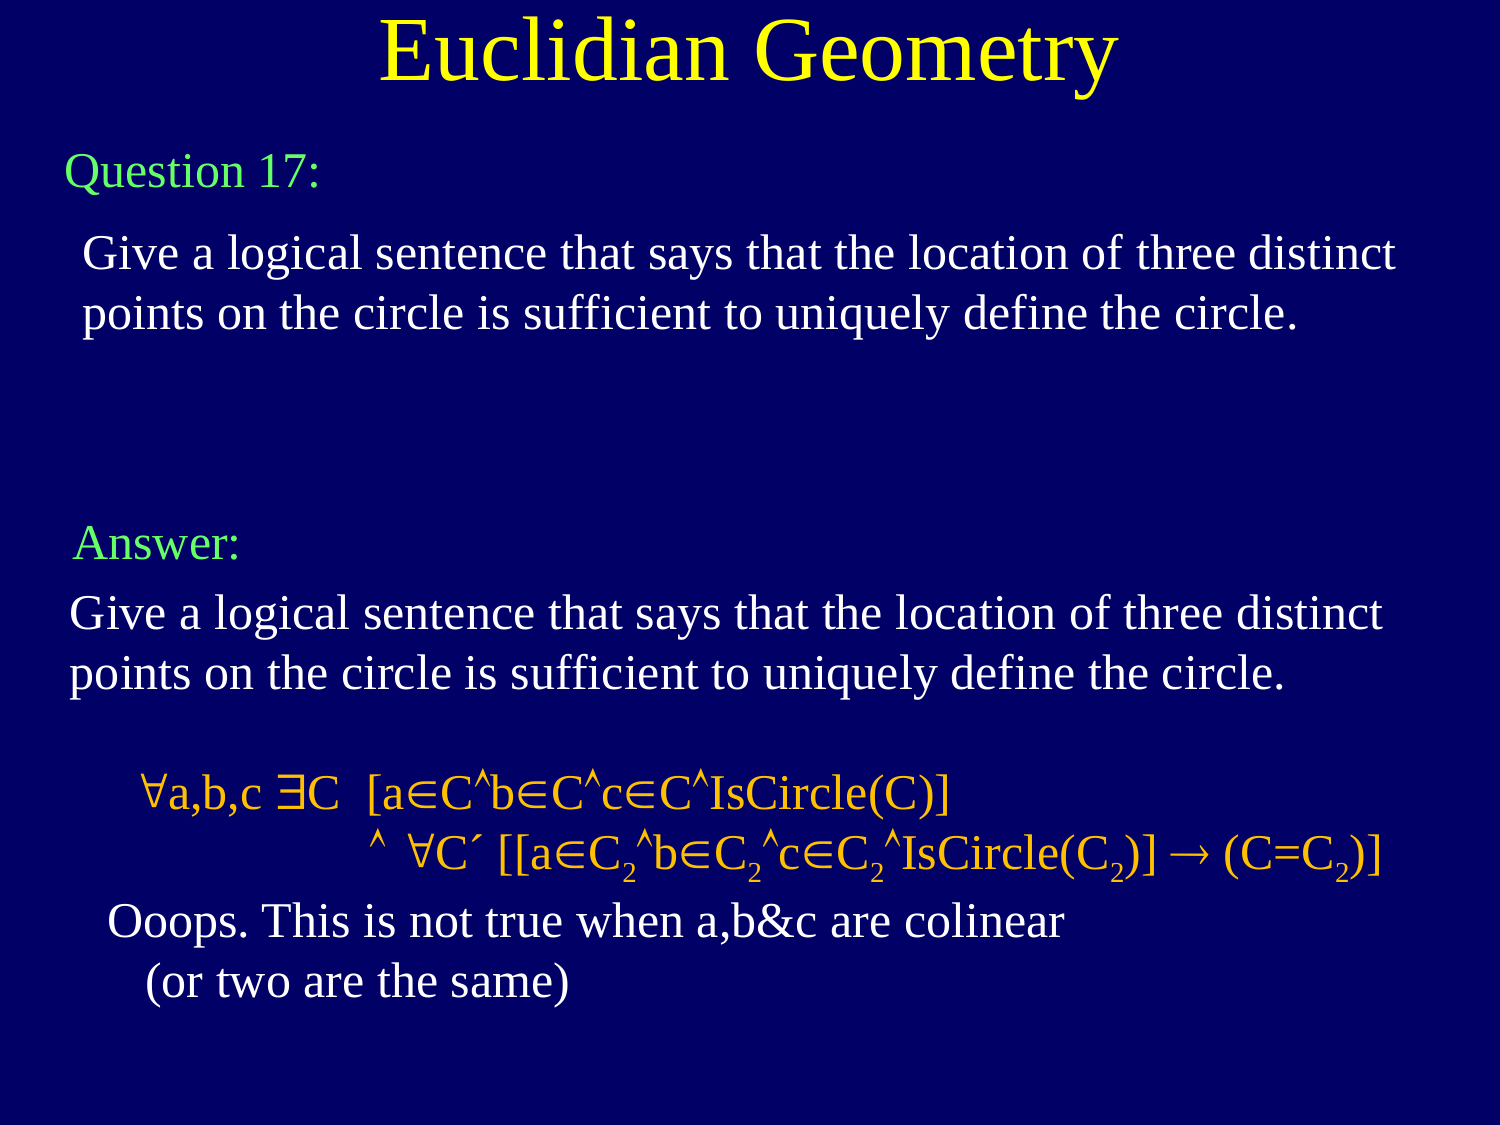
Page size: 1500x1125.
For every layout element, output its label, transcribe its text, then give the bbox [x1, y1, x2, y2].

text_box Euclidian Geometry [112, 0, 1388, 138]
text_box Give a logical sentence that says that the location of three distinct points on the circle is sufficient to uniquely define the circle. [37, 212, 1500, 348]
text_box Question 17: [50, 130, 375, 197]
text_box Give a logical sentence that says that the location of three distinct points on the circle is sufficient to uniquely define the circle. "a,b,c $C [aCbCcCIsCircle(C)]  "C´ [[aC2bC2cC2IsCircle(C2)]  (C=C2)] Ooops. This is not true when a,b&c are colinear (or two are the same) [24, 572, 1500, 1016]
text_box Answer: [57, 501, 321, 568]
